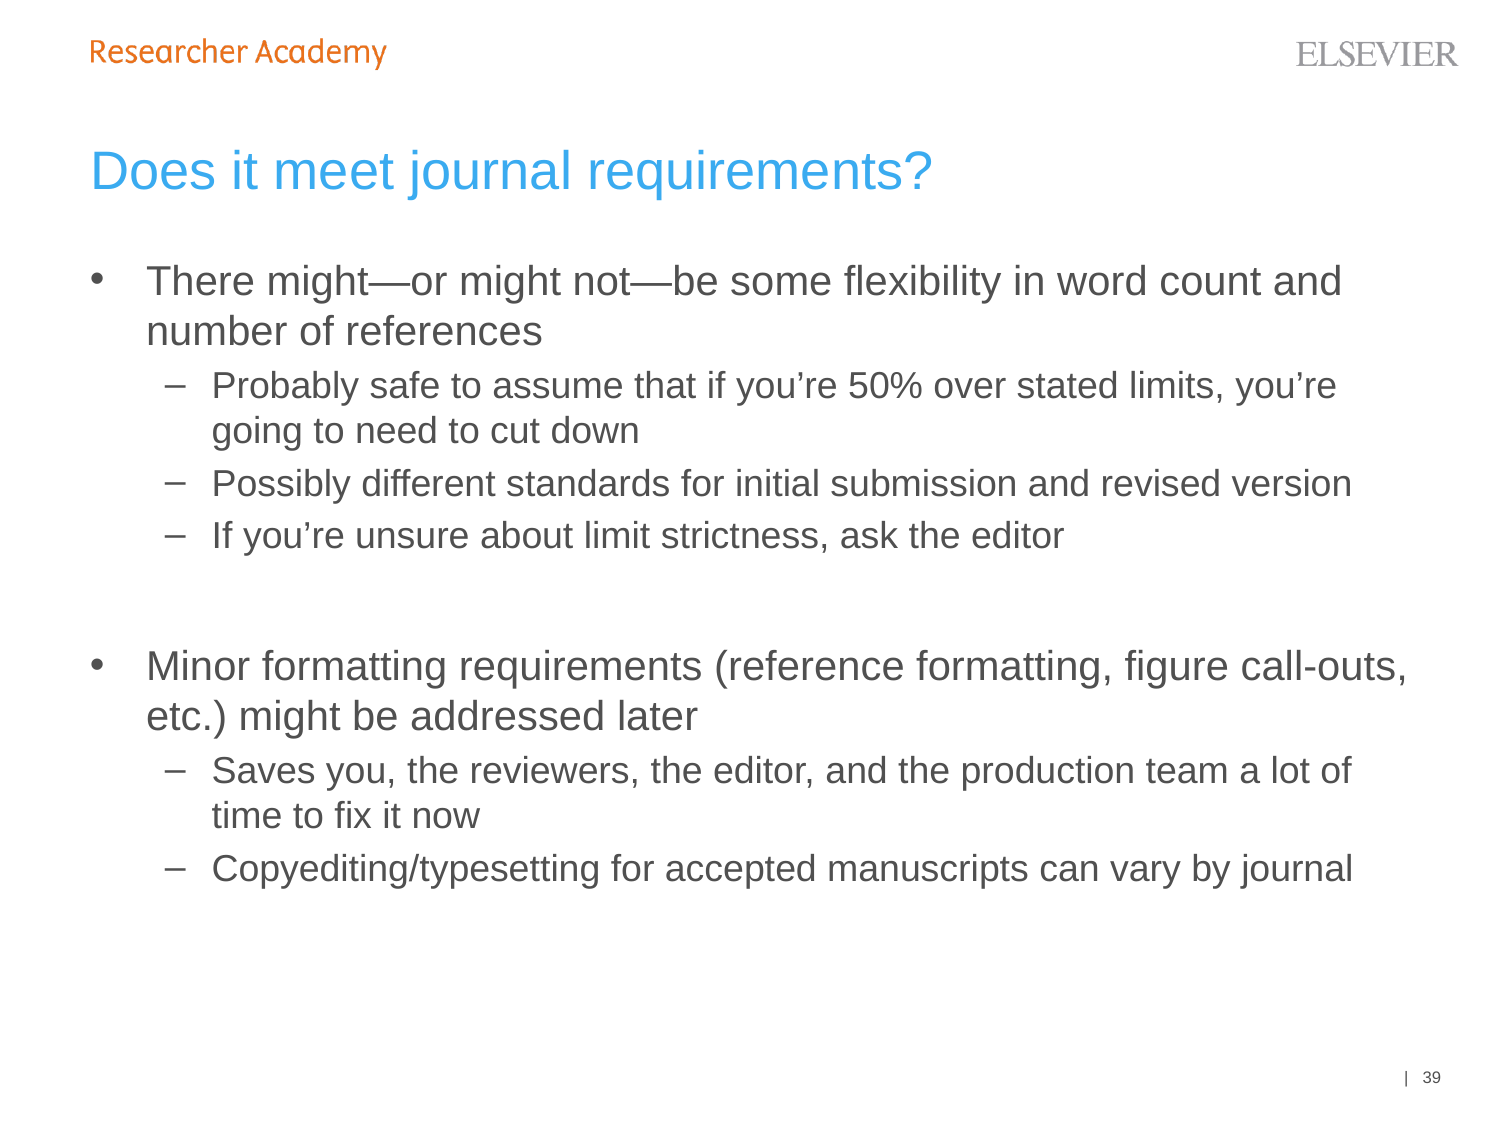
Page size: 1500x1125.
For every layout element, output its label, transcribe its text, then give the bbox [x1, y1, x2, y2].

text_box [74, 115, 1427, 185]
list There might—or might not—be some flexibility in word count and number of references Probably safe to assume that if you’re 50% over stated limits, you’re going to need to cut down Possibly different standards for initial submission and revised version If you’re unsure about limit strictness, ask the editor Minor formatting requirements (reference formatting, figure call-outs, etc.) might be addressed later Saves you, the reviewers, the editor, and the production team a lot of time to fix it now Copyediting/typesetting for accepted manuscripts can vary by journal [75, 246, 1427, 1050]
title Does it meet journal requirements? [75, 185, 1427, 200]
picture [73, 15, 405, 92]
picture [1270, 26, 1484, 82]
